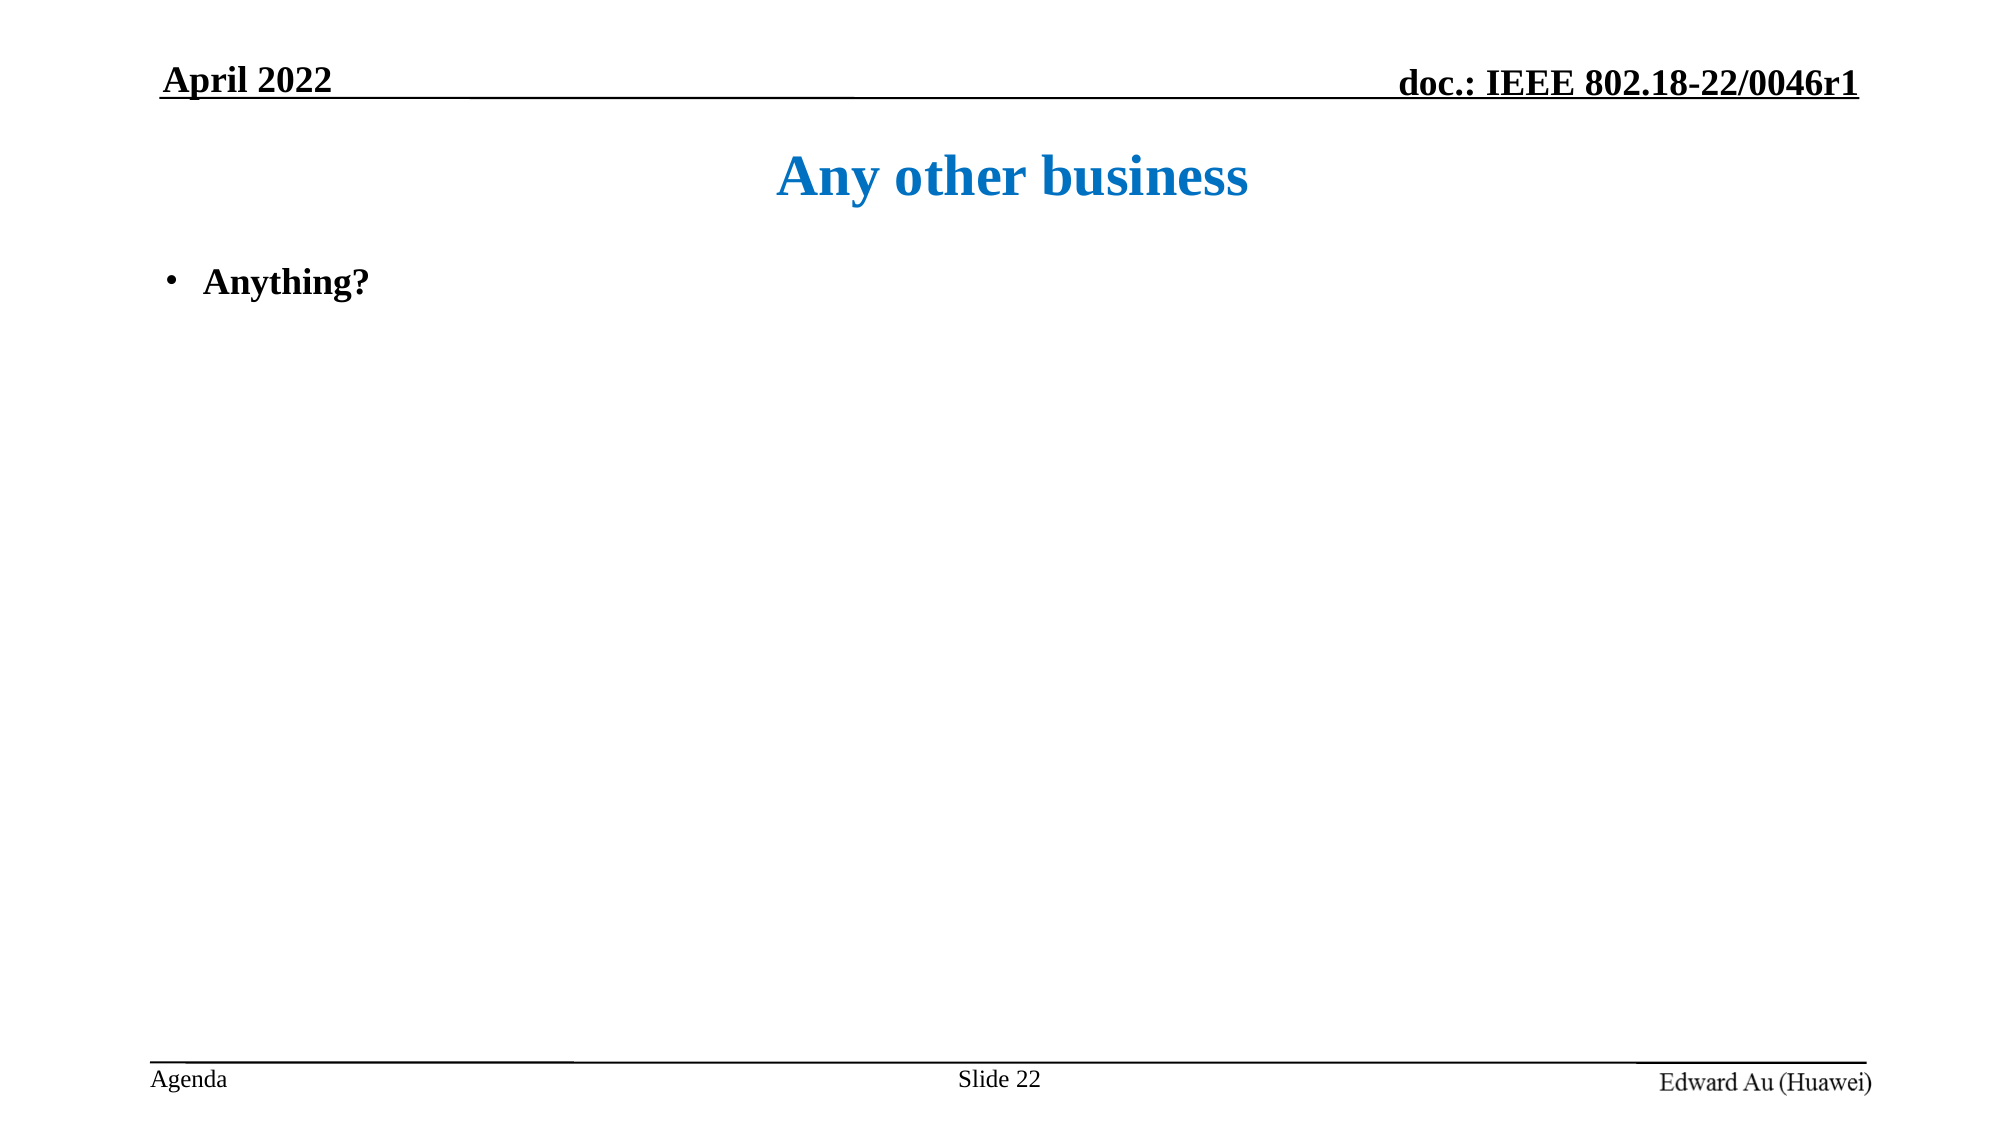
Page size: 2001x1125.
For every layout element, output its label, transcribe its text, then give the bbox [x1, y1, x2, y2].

slide_number Slide 22 [933, 1061, 1067, 1123]
picture [1174, 1058, 1887, 1113]
list Anything? [149, 249, 1869, 925]
title Any other business [162, 99, 1864, 246]
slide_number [162, 54, 663, 99]
